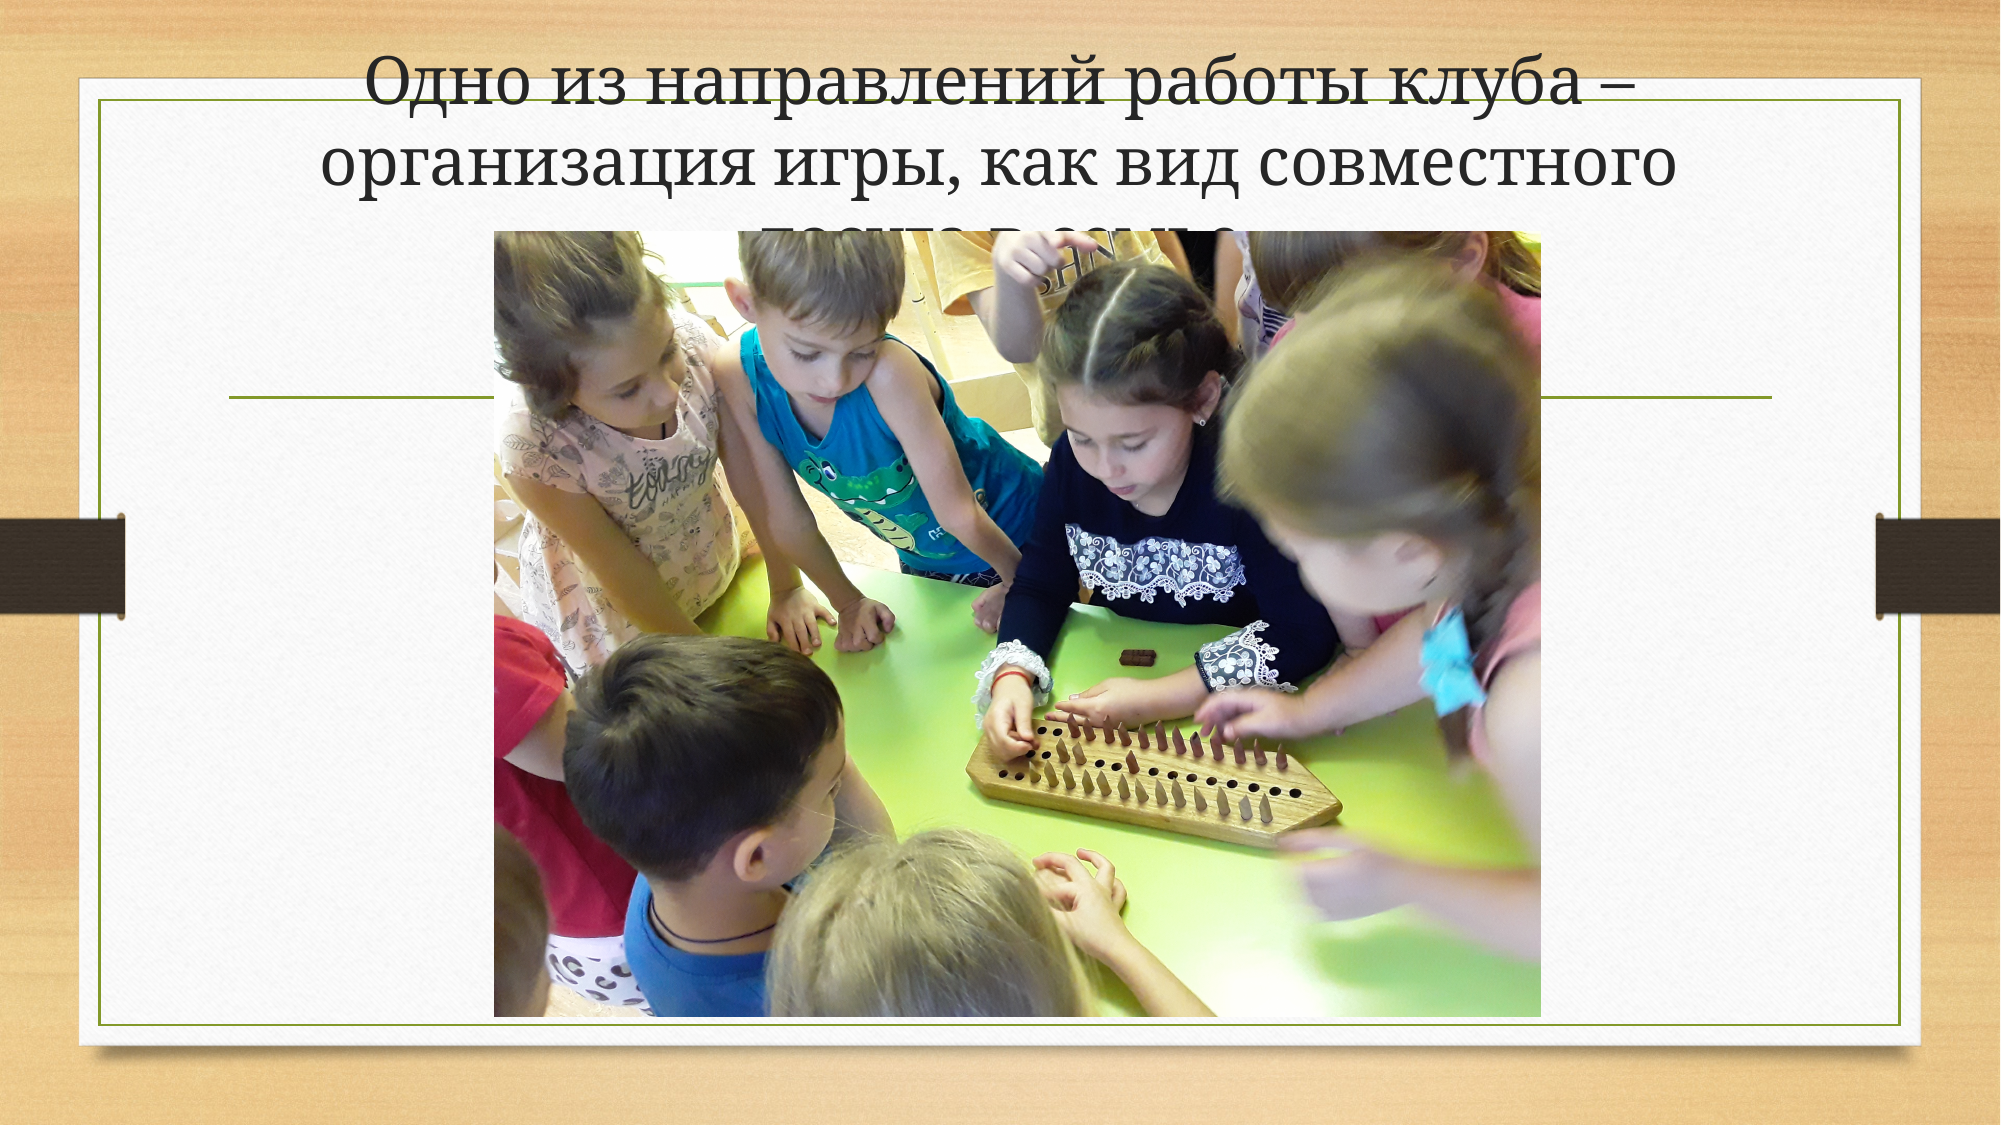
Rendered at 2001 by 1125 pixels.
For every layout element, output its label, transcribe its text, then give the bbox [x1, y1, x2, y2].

title Одно из направлений работы клуба – организация игры, как вид совместного досуга в семье [212, 84, 1788, 232]
picture [0, 0, 2001, 1125]
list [494, 231, 1542, 1018]
